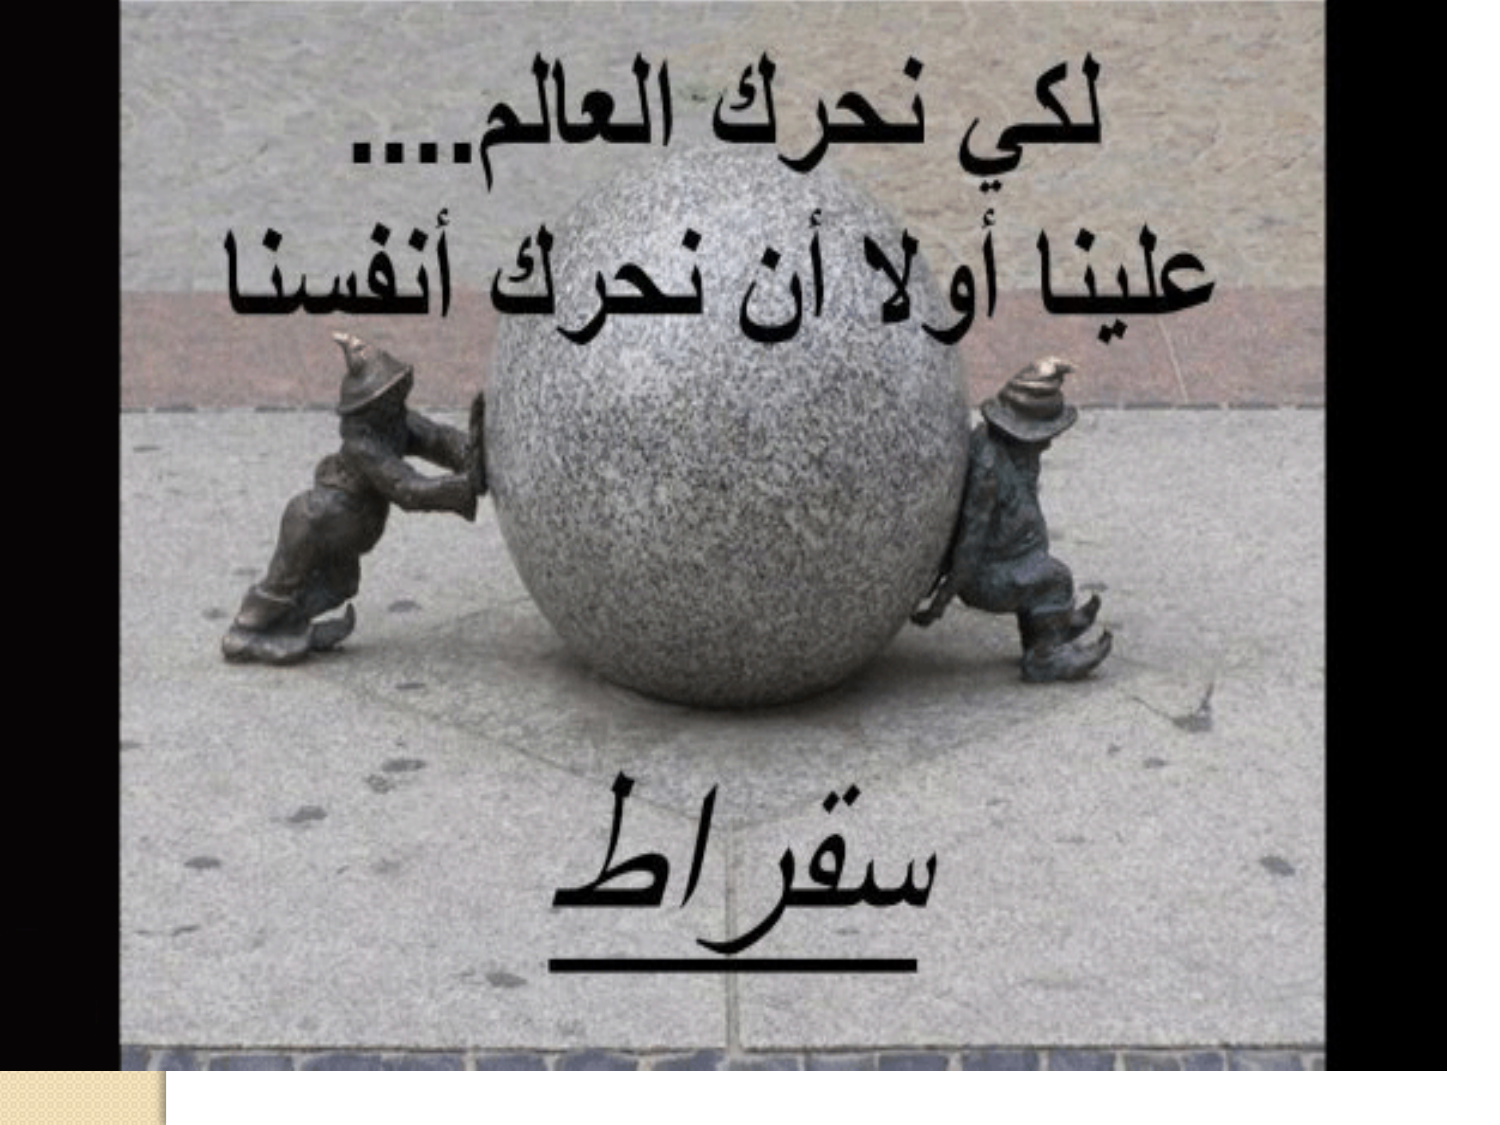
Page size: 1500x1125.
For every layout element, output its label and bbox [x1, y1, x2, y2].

list [0, 0, 1448, 1071]
